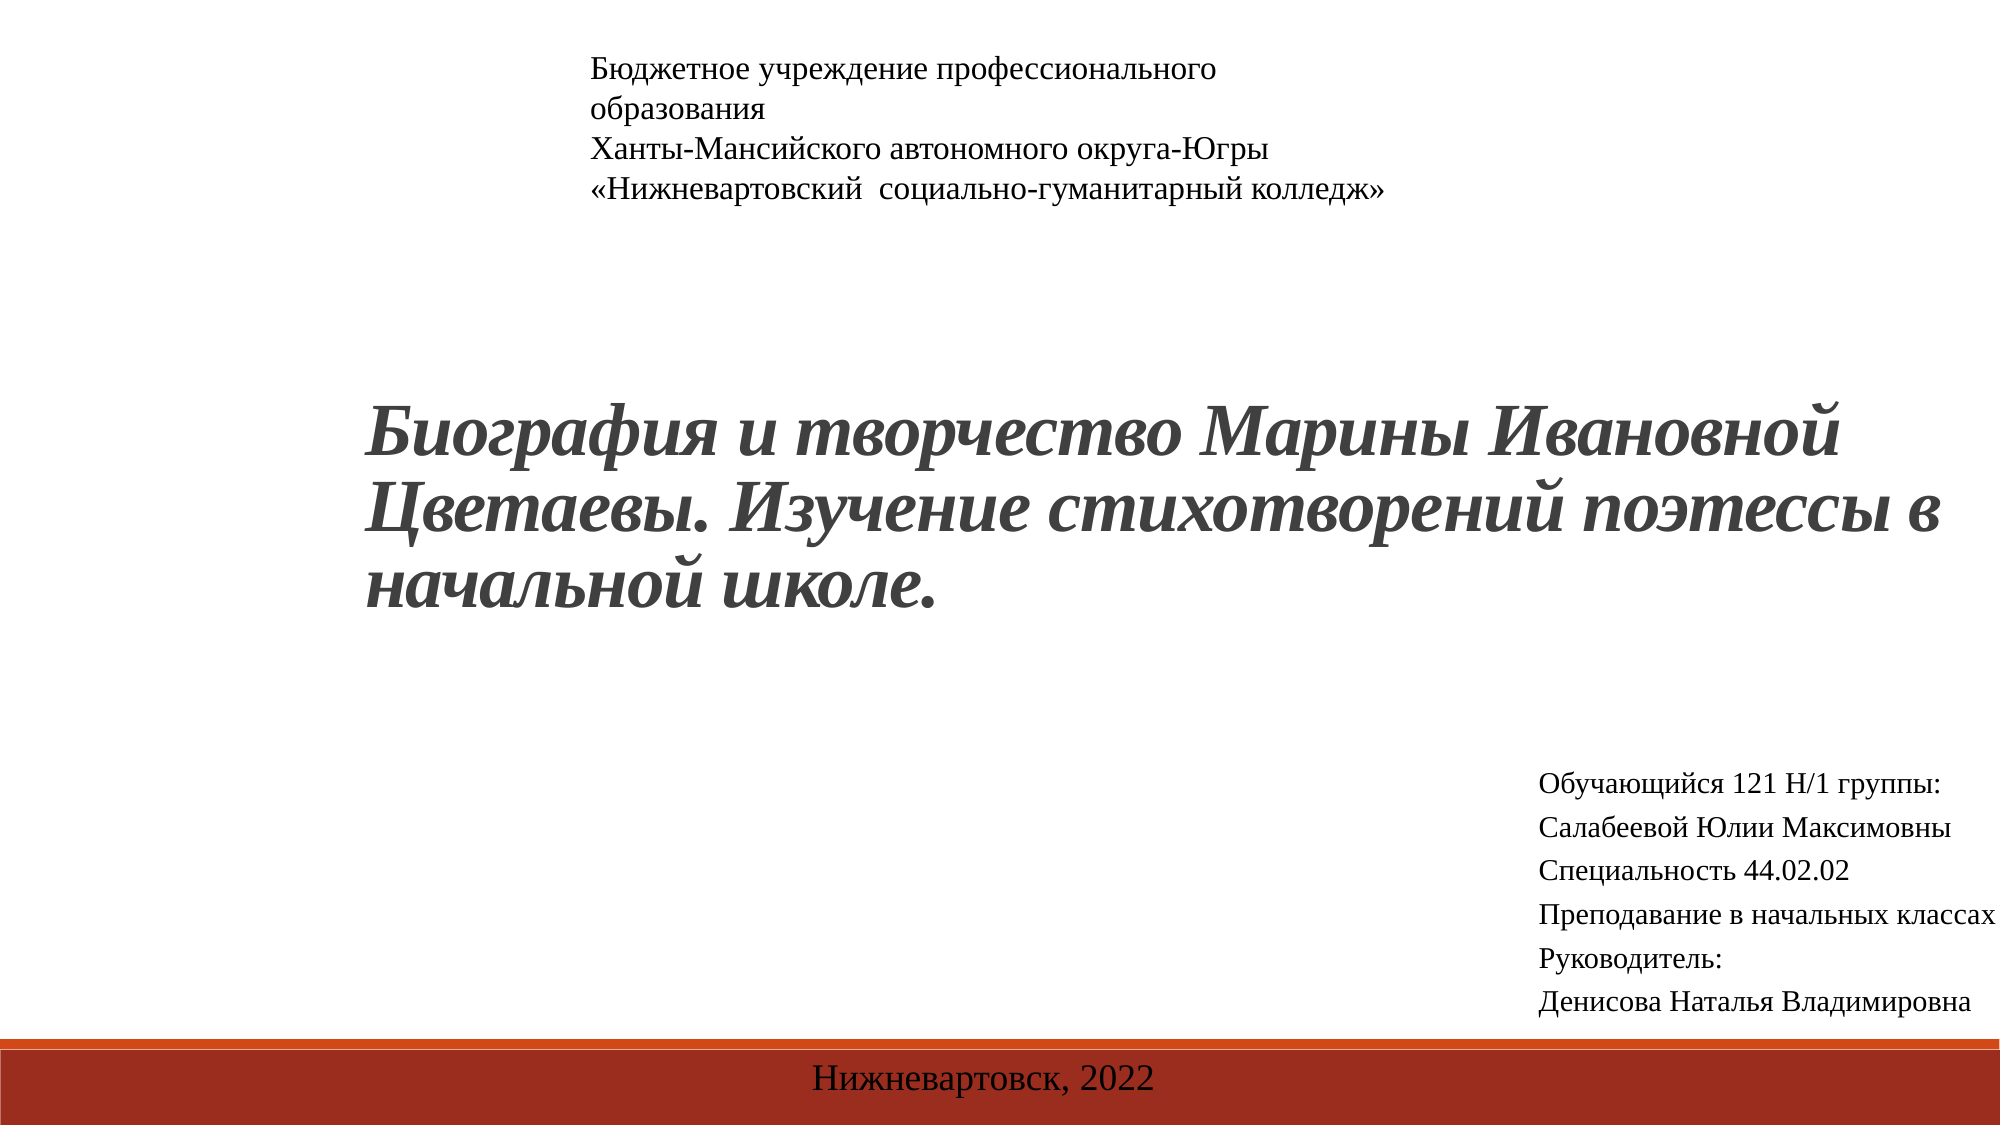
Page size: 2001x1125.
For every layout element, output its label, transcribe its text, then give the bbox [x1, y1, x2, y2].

text_box Бюджетное учреждение профессионального образования Ханты-Мансийского автономного округа-Югры «Нижневартовский социально-гуманитарный колледж» [575, 39, 1413, 214]
text_box Нижневартовск, 2022 [797, 1045, 1333, 1106]
title Биография и творчество Марины Ивановной Цветаевы. Изучение стихотворений поэтессы в начальной школе. [350, 371, 2000, 631]
subtitle Обучающийся 121 Н/1 группы: Салабеевой Юлии Максимовны Специальность 44.02.02 Преподавание в начальных классах Руководитель: Денисова Наталья Владимировна [1523, 748, 2000, 1077]
